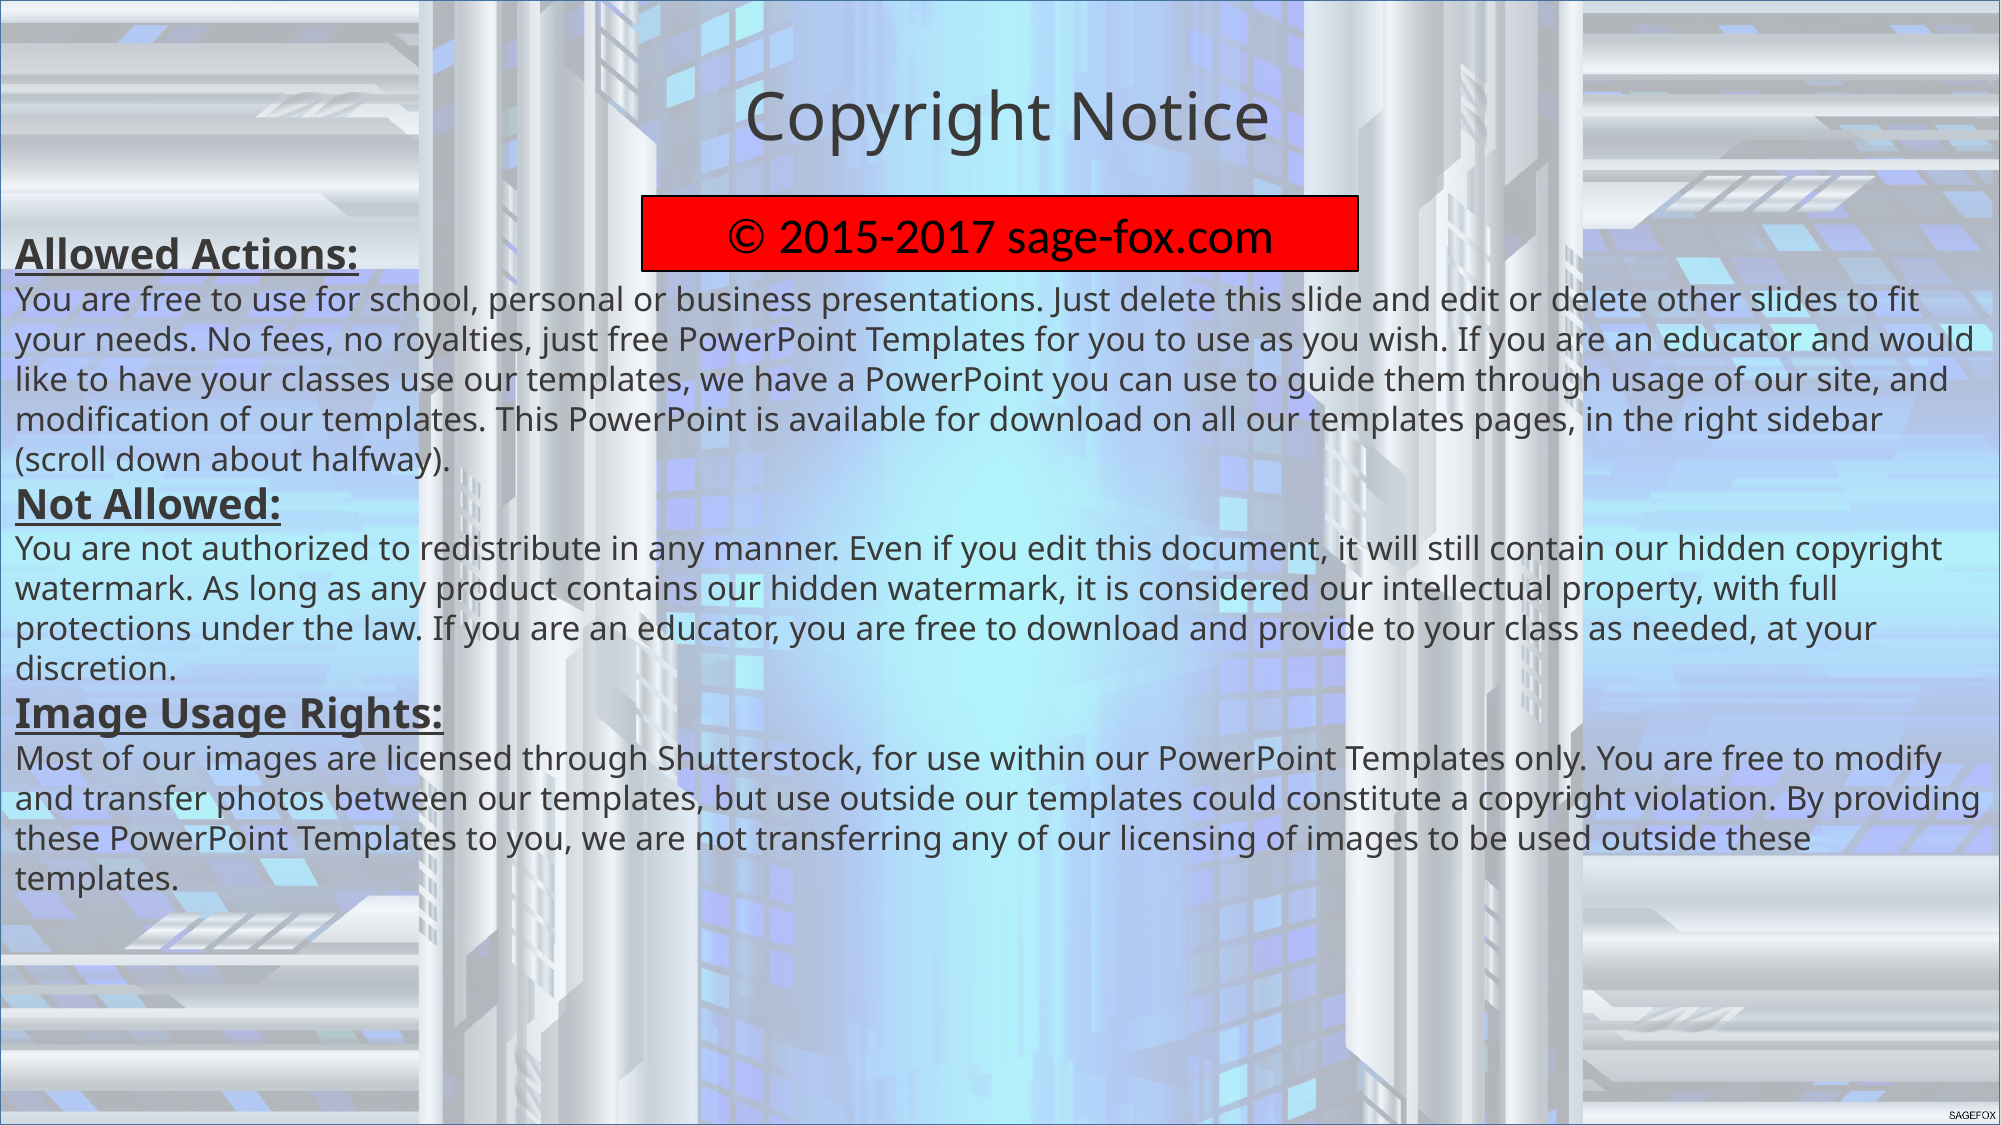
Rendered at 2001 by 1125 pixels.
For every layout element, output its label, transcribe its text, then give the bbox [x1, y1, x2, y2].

text_box Allowed Actions: You are free to use for school, personal or business presentations. Just delete this slide and edit or delete other slides to fit your needs. No fees, no royalties, just free PowerPoint Templates for you to use as you wish. If you are an educator and would like to have your classes use our templates, we have a PowerPoint you can use to guide them through usage of our site, and modification of our templates. This PowerPoint is available for download on all our templates pages, in the right sidebar (scroll down about halfway). Not Allowed: You are not authorized to redistribute in any manner. Even if you edit this document, it will still contain our hidden copyright watermark. As long as any product contains our hidden watermark, it is considered our intellectual property, with full protections under the law. If you are an educator, you are free to download and provide to your class as needed, at your discretion. Image Usage Rights: Most of our images are licensed through Shutterstock, for use within our PowerPoint Templates only. You are free to modify and transfer photos between our templates, but use outside our templates could constitute a copyright violation. By providing these PowerPoint Templates to you, we are not transferring any of our licensing of images to be used outside these templates. [0, 0, 2000, 1125]
title Copyright Notice [493, 60, 1524, 178]
text_box © 2015-2017 sage-fox.com [641, 196, 1358, 272]
